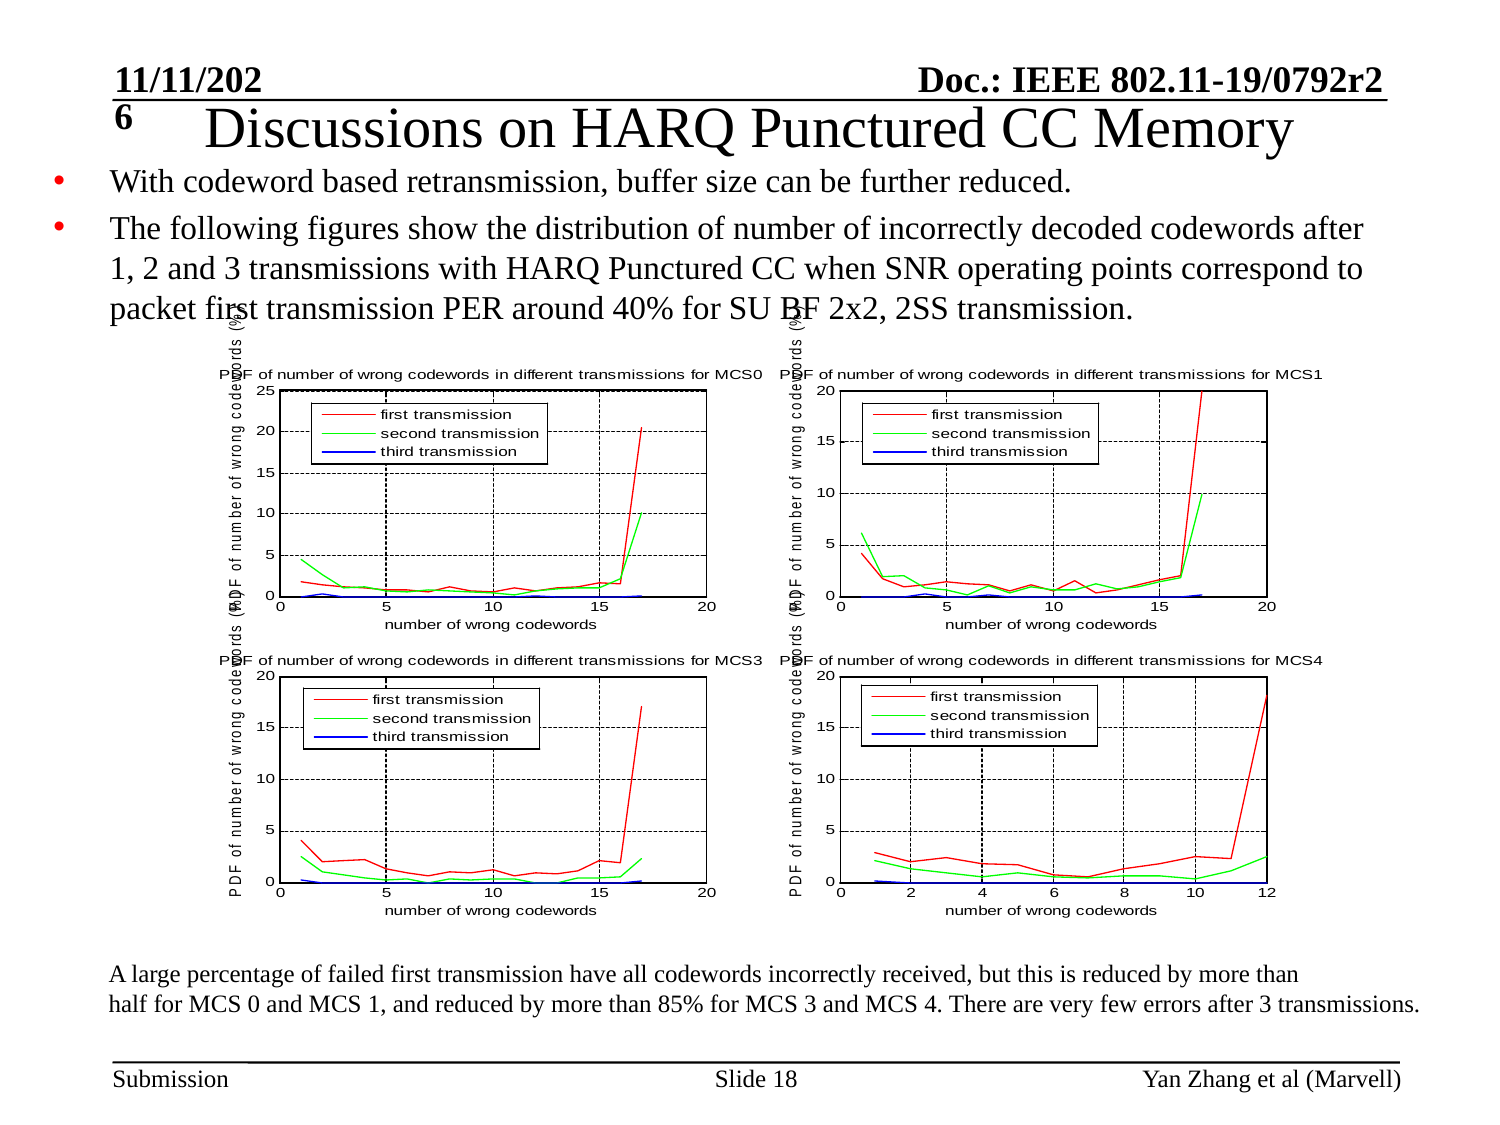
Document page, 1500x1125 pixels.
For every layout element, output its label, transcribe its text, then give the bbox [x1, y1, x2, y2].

slide_number Slide 18 [712, 1061, 800, 1093]
footer Yan Zhang et al (Marvell) [1137, 1061, 1402, 1093]
picture [114, 345, 1388, 951]
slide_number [114, 54, 269, 101]
text_box A large percentage of failed first transmission have all codewords incorrectly received, but this is reduced by more than half for MCS 0 and MCS 1, and reduced by more than 85% for MCS 3 and MCS 4. There are very few errors after 3 transmissions. [93, 949, 1444, 1025]
list With codeword based retransmission, buffer size can be further reduced. The following figures show the distribution of number of incorrectly decoded codewords after 1, 2 and 3 transmissions with HARQ Punctured CC when SNR operating points correspond to packet first transmission PER around 40% for SU BF 2x2, 2SS transmission. [38, 151, 1402, 993]
title Discussions on HARQ Punctured CC Memory [112, 100, 1388, 147]
